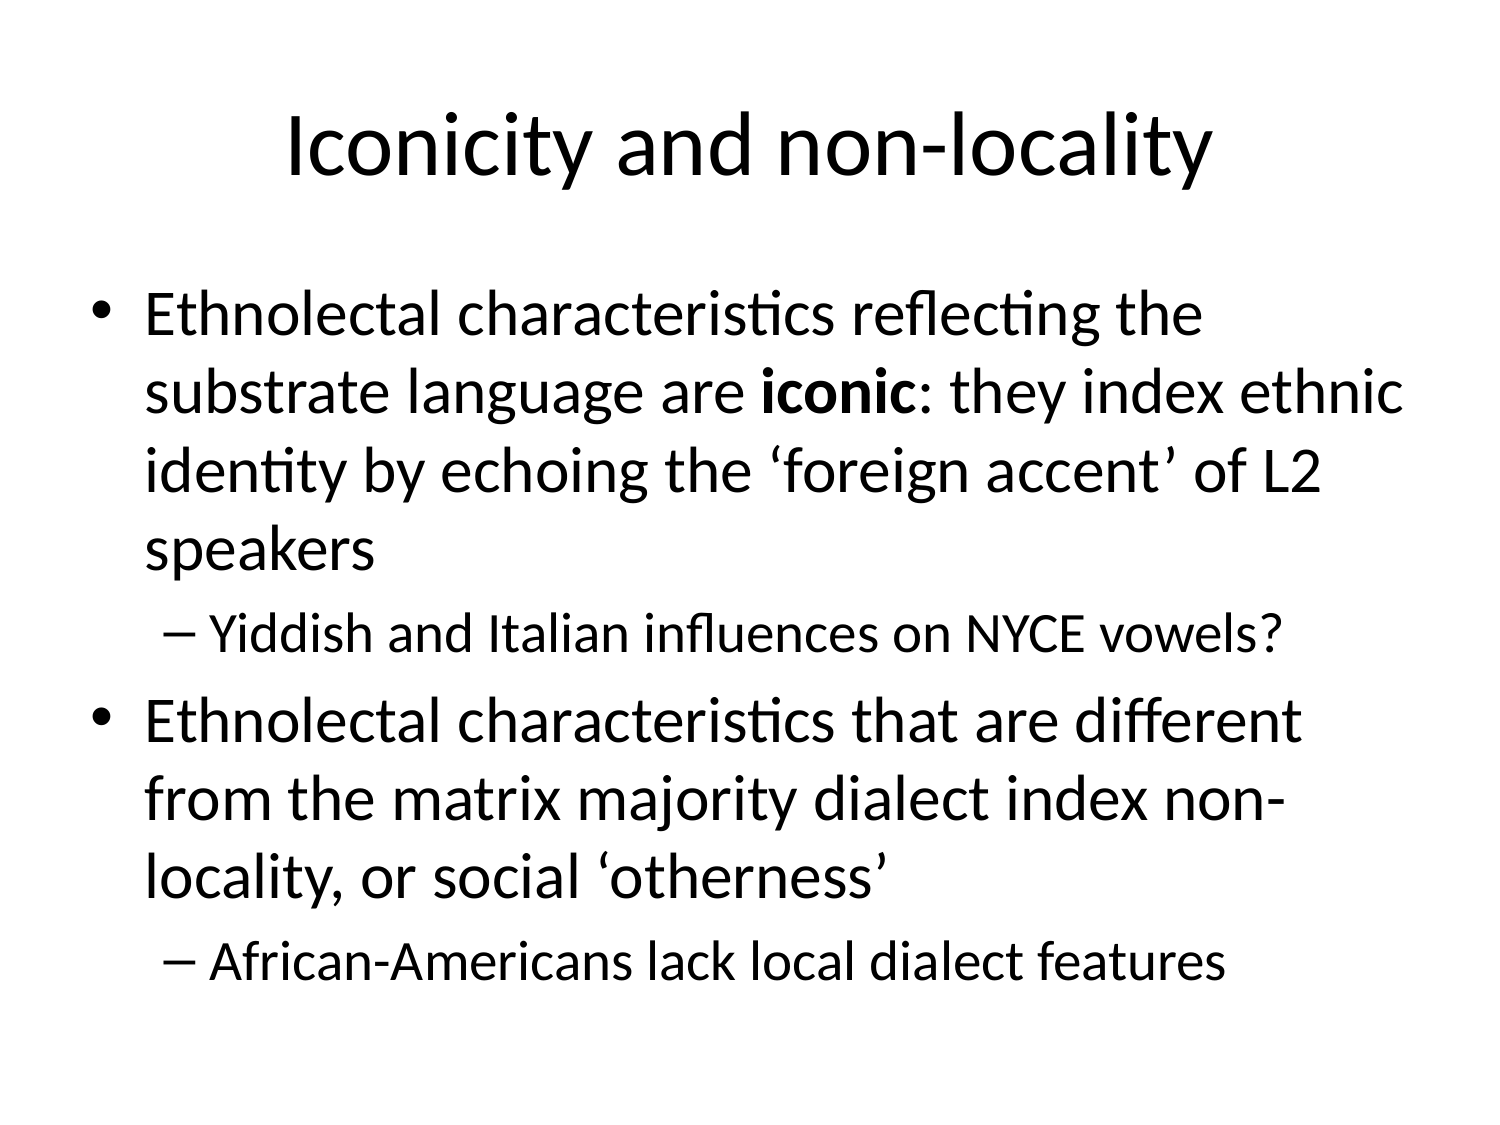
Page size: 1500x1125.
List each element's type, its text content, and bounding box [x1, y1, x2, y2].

list Ethnolectal characteristics reflecting the substrate language are iconic: they index ethnic identity by echoing the ‘foreign accent’ of L2 speakers Yiddish and Italian influences on NYCE vowels? Ethnolectal characteristics that are different from the matrix majority dialect index non-locality, or social ‘otherness’ African-Americans lack local dialect features [75, 262, 1425, 1005]
title Iconicity and non-locality [75, 45, 1425, 233]
